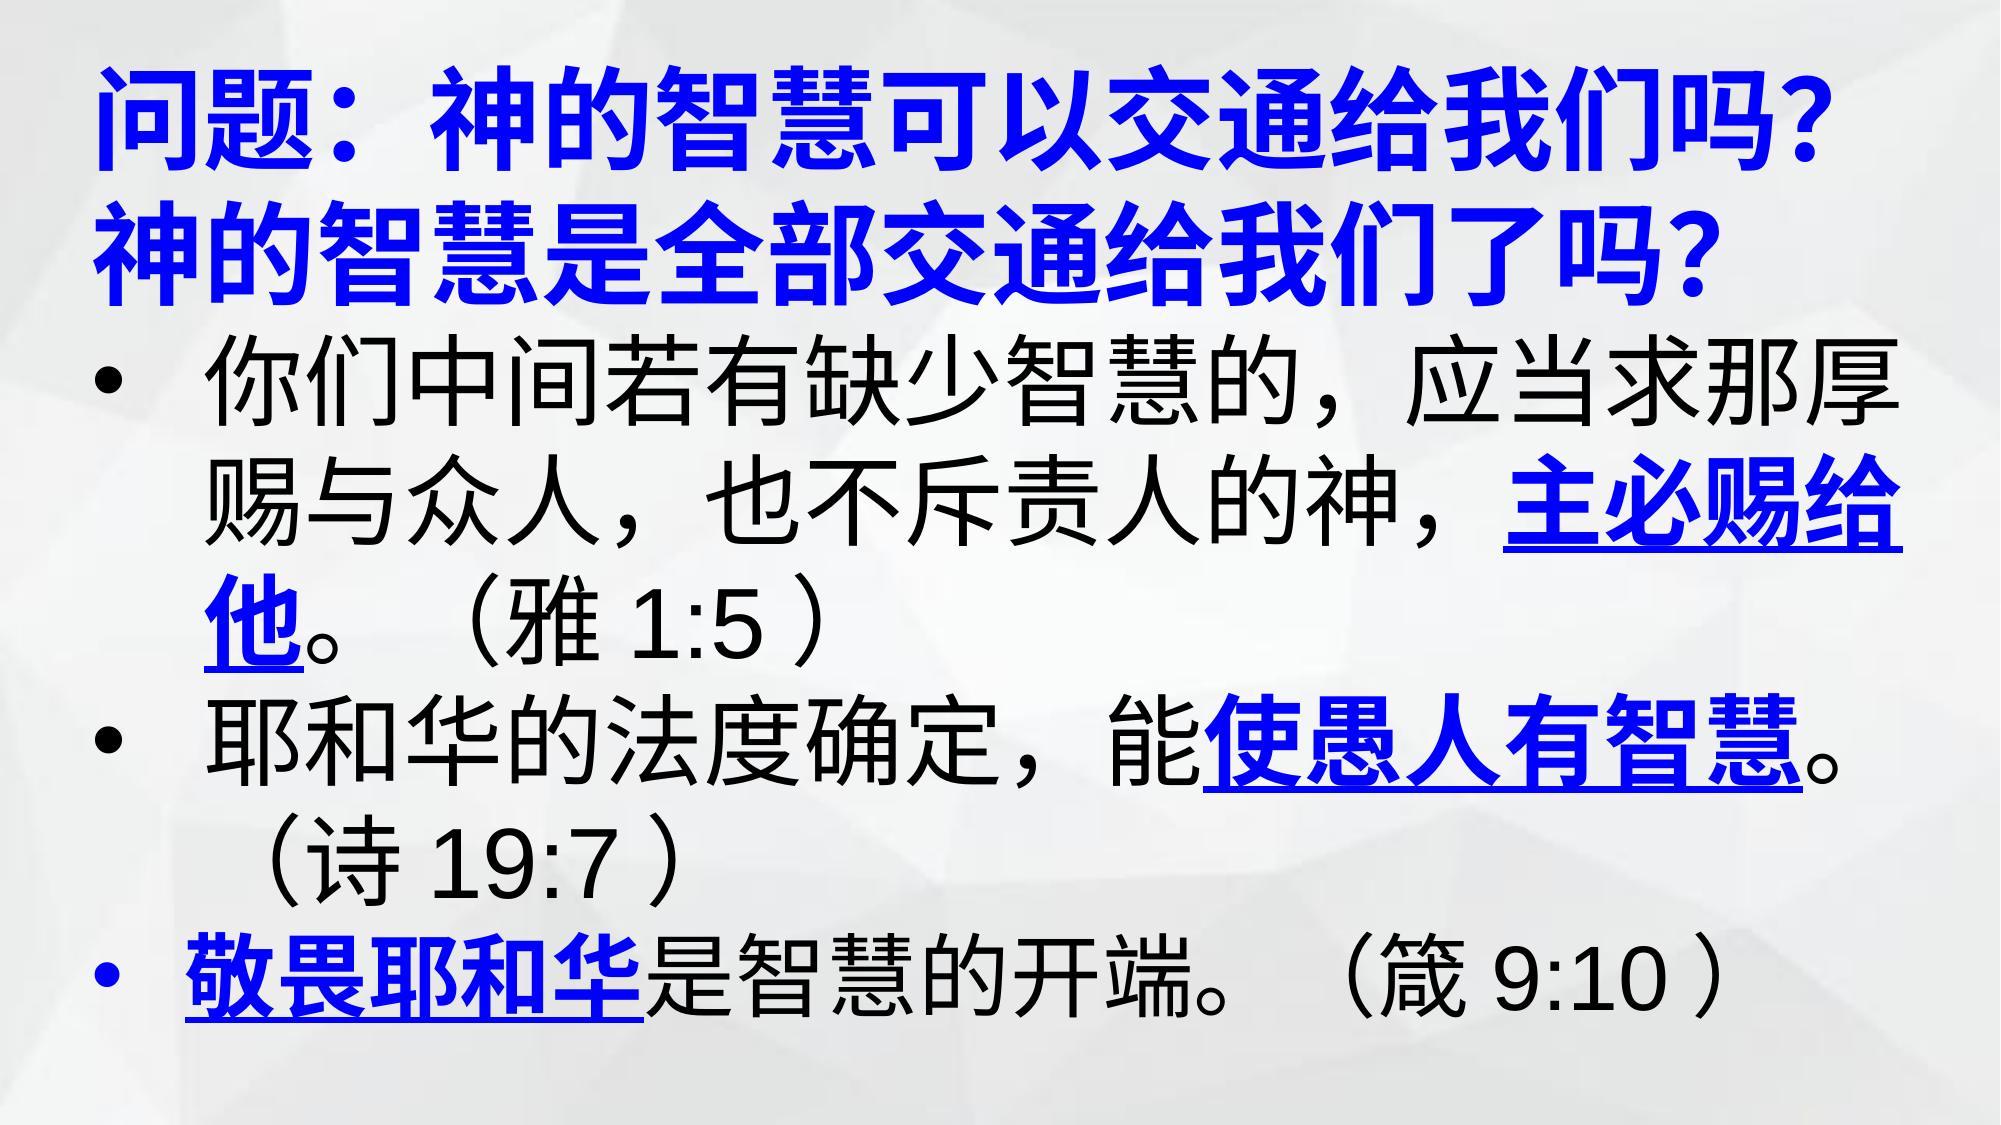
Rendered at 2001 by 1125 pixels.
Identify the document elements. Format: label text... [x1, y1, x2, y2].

text_box 问题：神的智慧可以交通给我们吗？神的智慧是全部交通给我们了吗？ 你们中间若有缺少智慧的，应当求那厚赐与众人，也不斥责人的神，主必赐给他。（雅1:5） 耶和华的法度确定，能使愚人有智慧。（诗19:7） 敬畏耶和华是智慧的开端。（箴9:10） [76, 41, 1923, 1125]
picture [0, 0, 2001, 1125]
